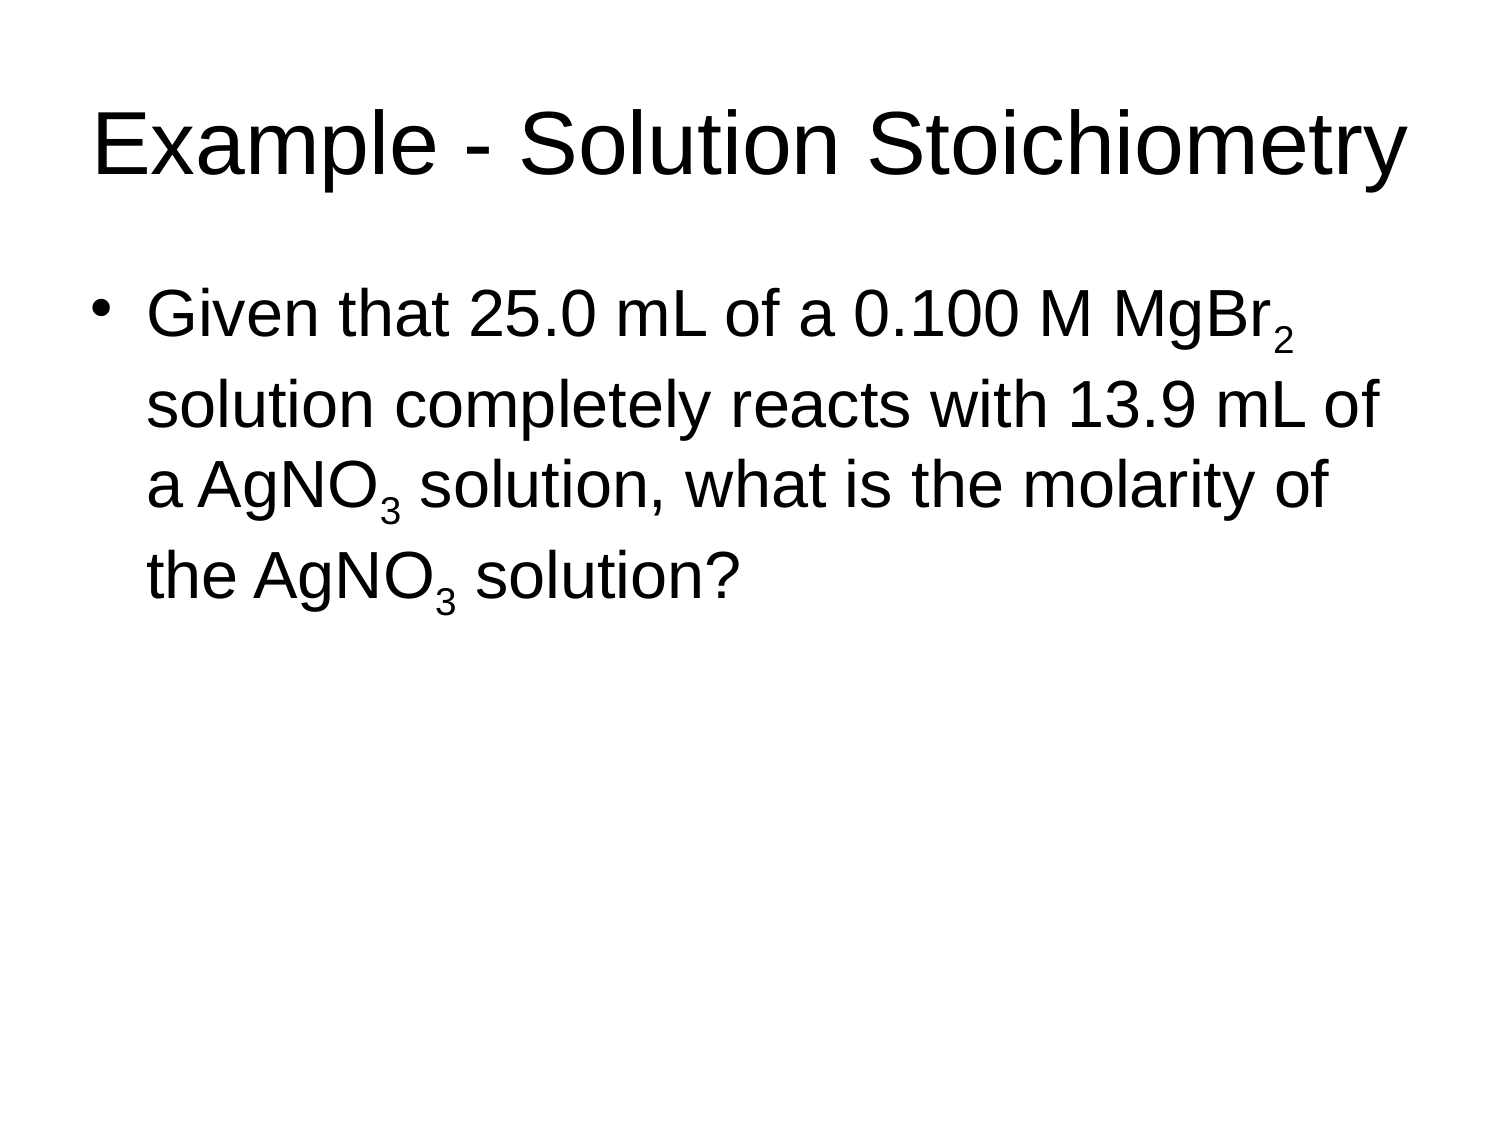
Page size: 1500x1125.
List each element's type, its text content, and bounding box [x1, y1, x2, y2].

title Example - Solution Stoichiometry [74, 44, 1426, 233]
list Given that 25.0 mL of a 0.100 M MgBr2 solution completely reacts with 13.9 mL of a AgNO3 solution, what is the molarity of the AgNO3 solution? [74, 262, 1426, 738]
